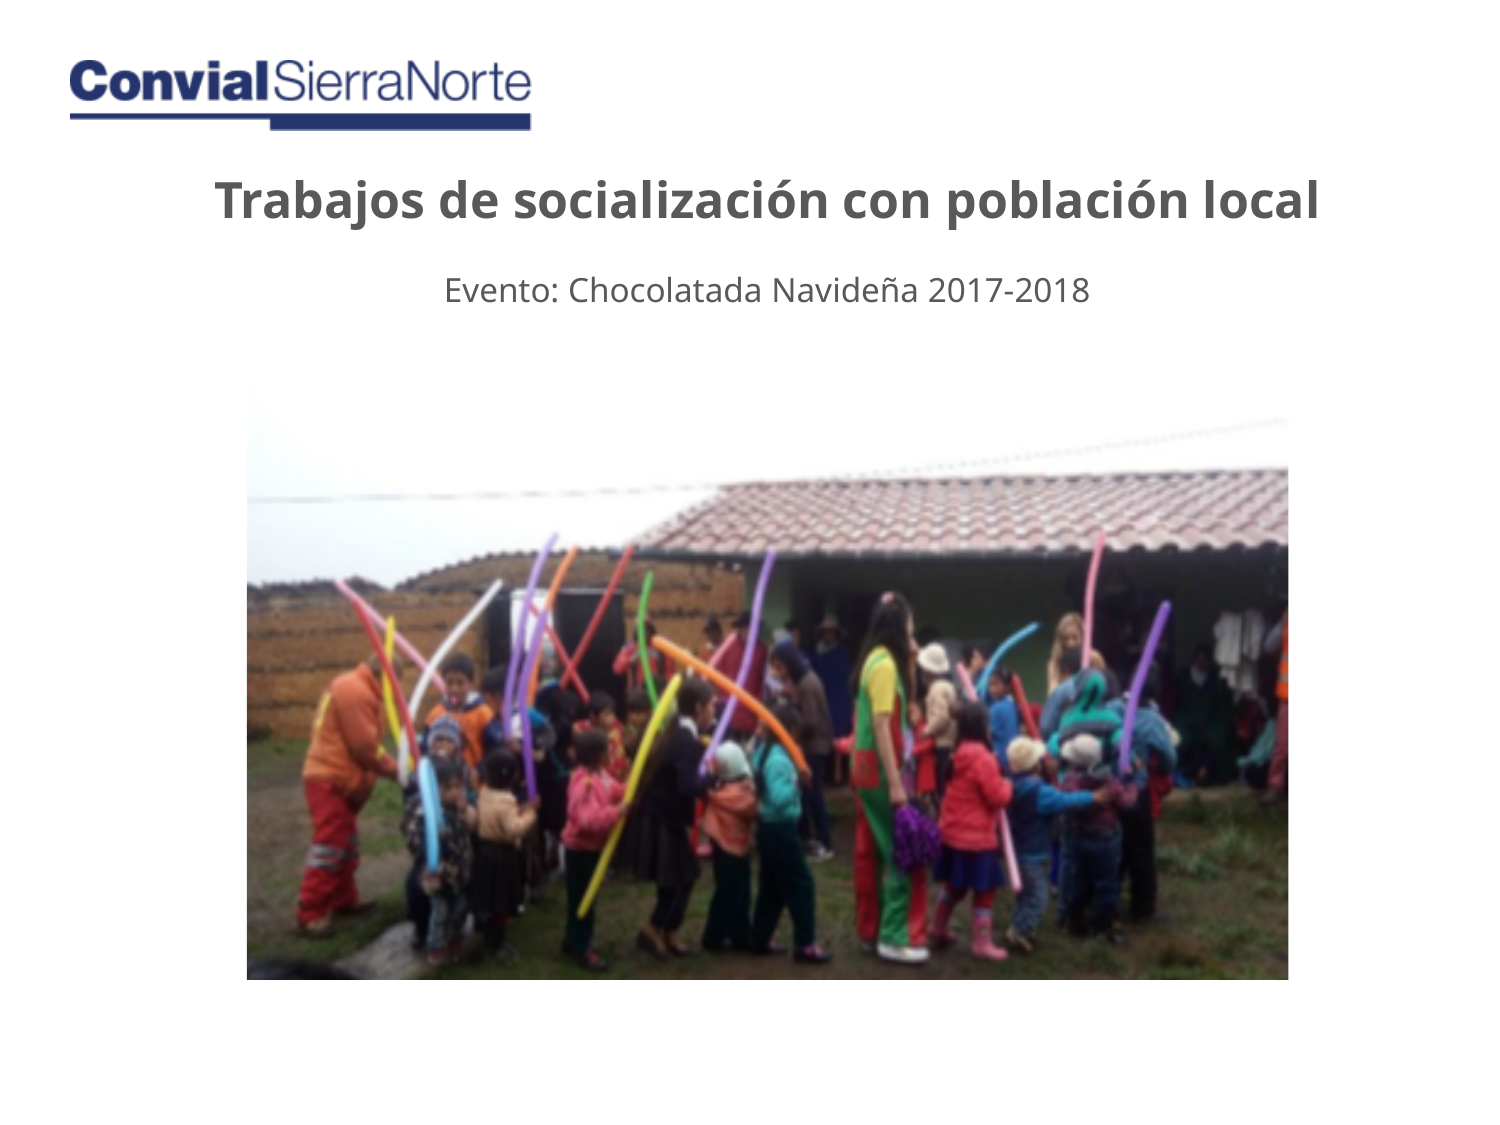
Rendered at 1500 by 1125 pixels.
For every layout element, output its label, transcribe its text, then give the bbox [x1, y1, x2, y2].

list Trabajos de socialización con población local Evento: Chocolatada Navideña 2017-2018 [90, 160, 1446, 950]
picture [246, 336, 1289, 980]
picture [70, 60, 532, 132]
